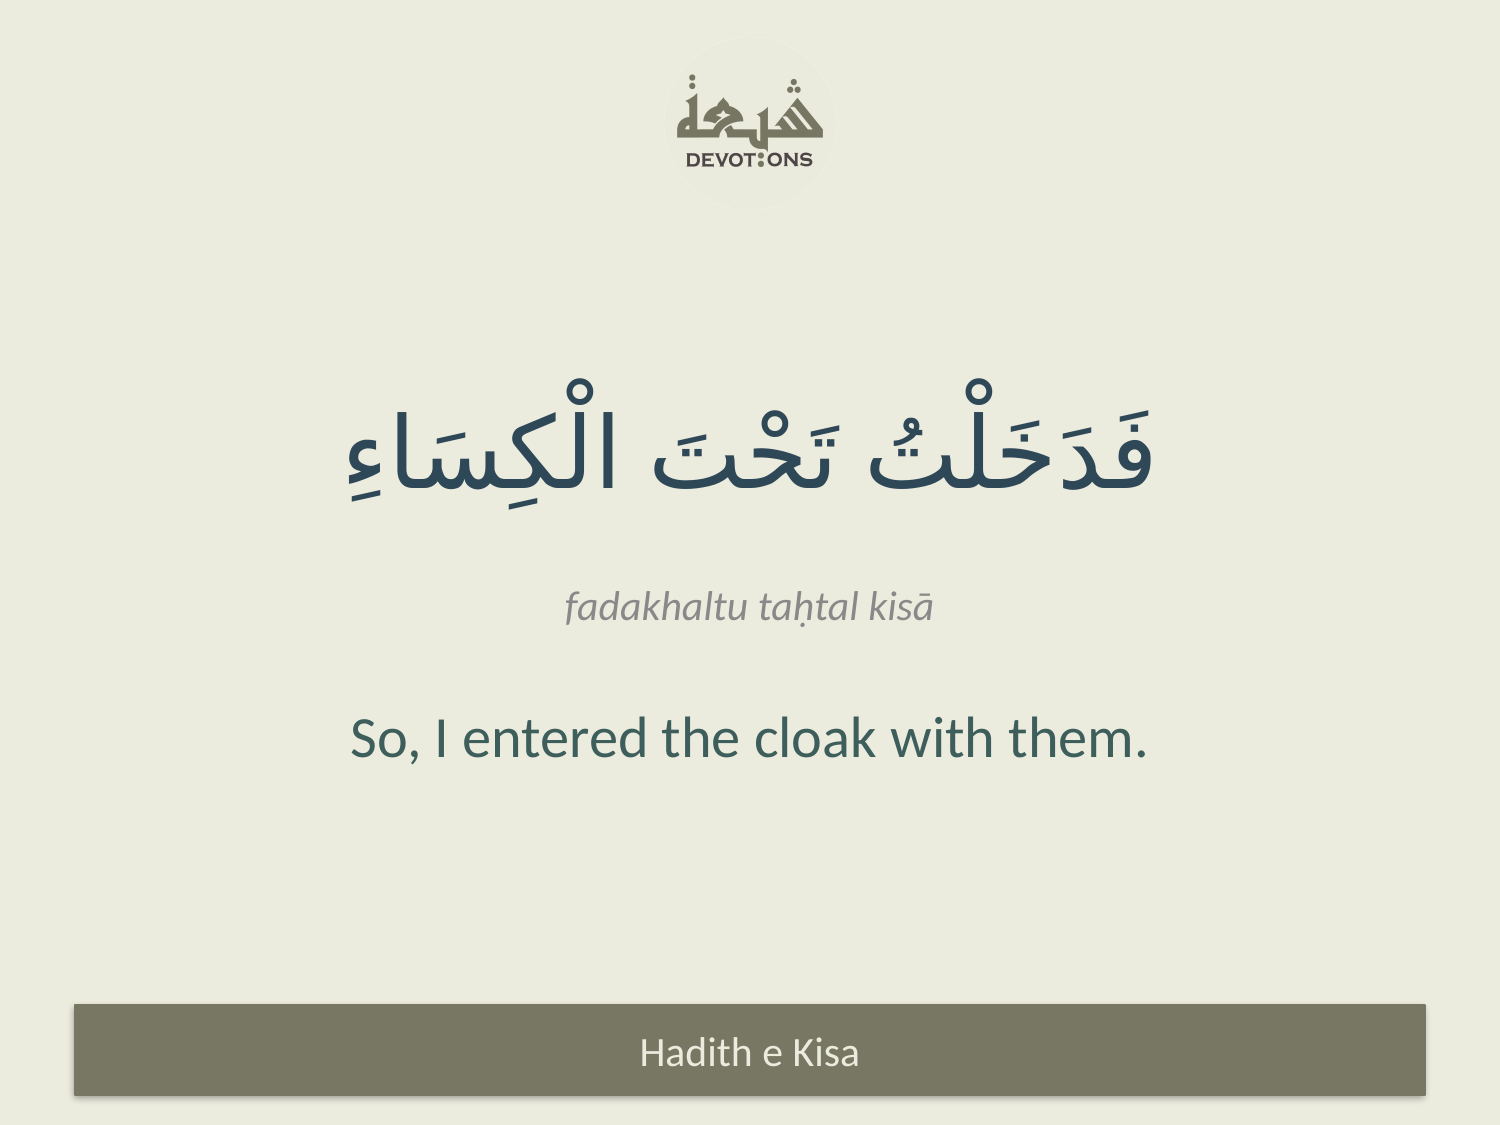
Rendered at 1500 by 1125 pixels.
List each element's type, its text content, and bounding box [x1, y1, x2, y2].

text_box Hadith e Kisa [624, 1017, 876, 1083]
text_box فَدَخَلْتُ تَحْتَ الْكِسَاءِ fadakhaltu taḥtal kisā So, I entered the cloak with them. [74, 381, 1425, 776]
picture [656, 29, 844, 218]
text_box [74, 1004, 1426, 1096]
